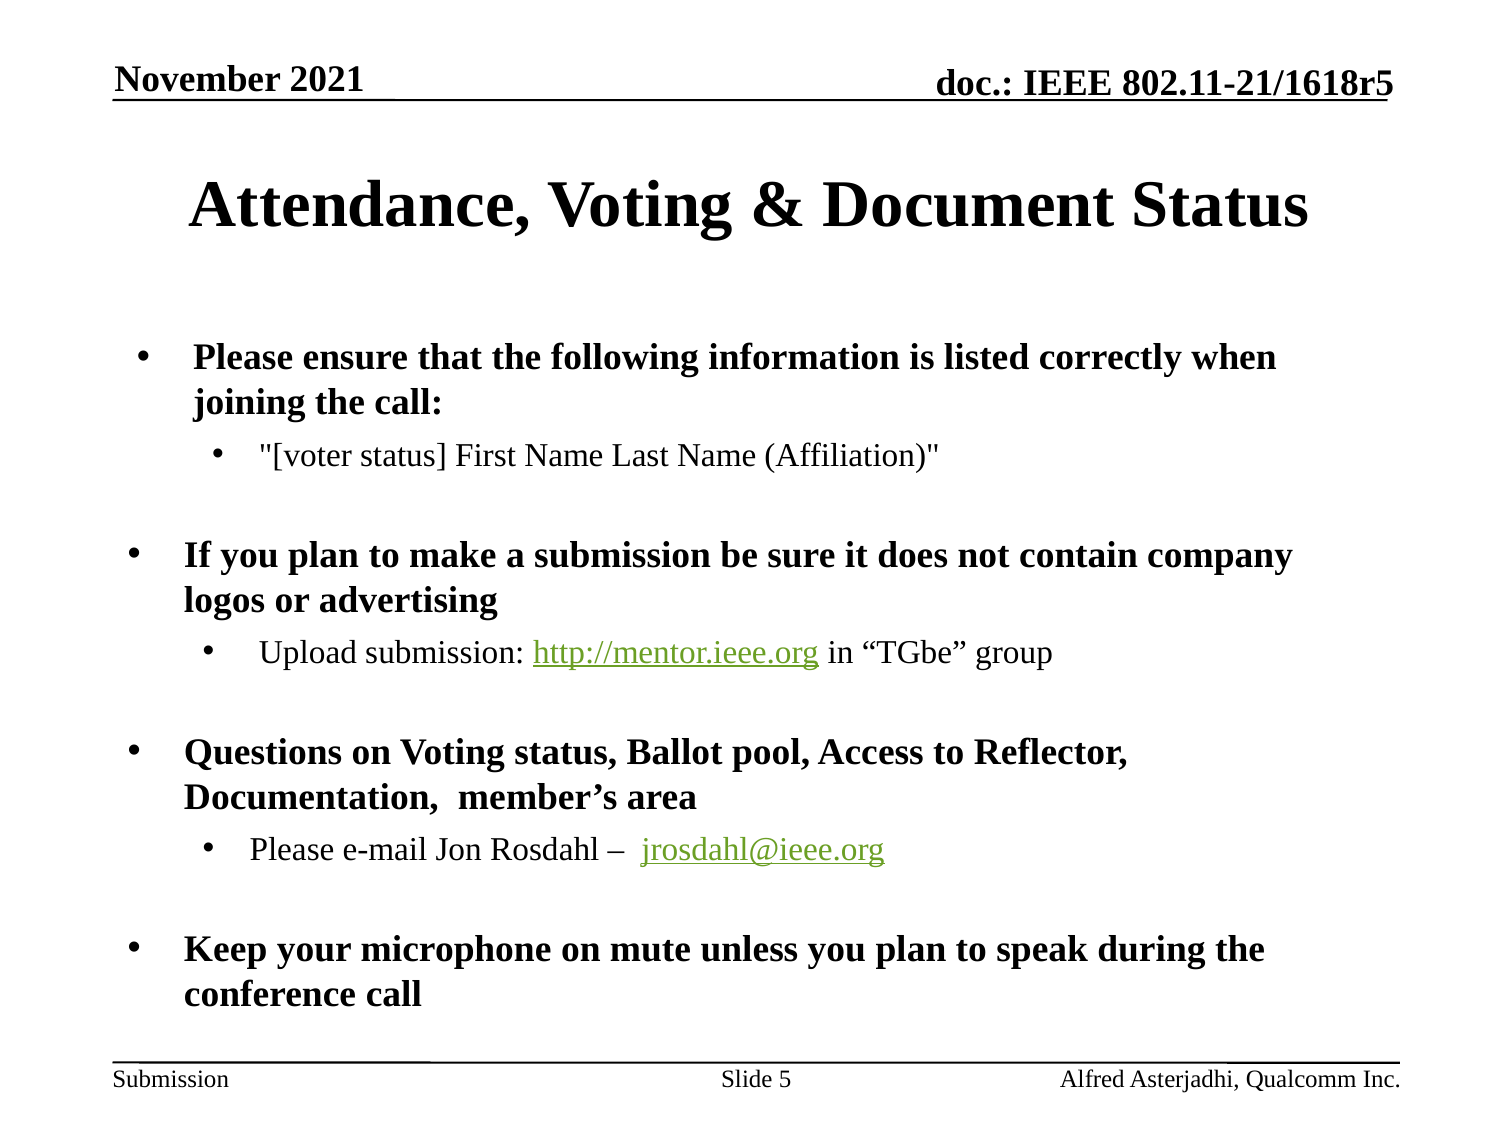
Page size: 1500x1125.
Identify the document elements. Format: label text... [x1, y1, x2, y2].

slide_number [114, 54, 423, 100]
slide_number Slide 5 [712, 1061, 800, 1123]
list Please ensure that the following information is listed correctly when joining the call: "[voter status] First Name Last Name (Affiliation)" If you plan to make a submission be sure it does not contain company logos or advertising Upload submission: http://mentor.ieee.org in “TGbe” group Questions on Voting status, Ballot pool, Access to Reflector, Documentation, member’s area Please e-mail Jon Rosdahl – jrosdahl@ieee.org Keep your microphone on mute unless you plan to speak during the conference call [112, 324, 1388, 1038]
footer Alfred Asterjadhi, Qualcomm Inc. [878, 1061, 1402, 1093]
title Attendance, Voting & Document Status [112, 112, 1388, 288]
